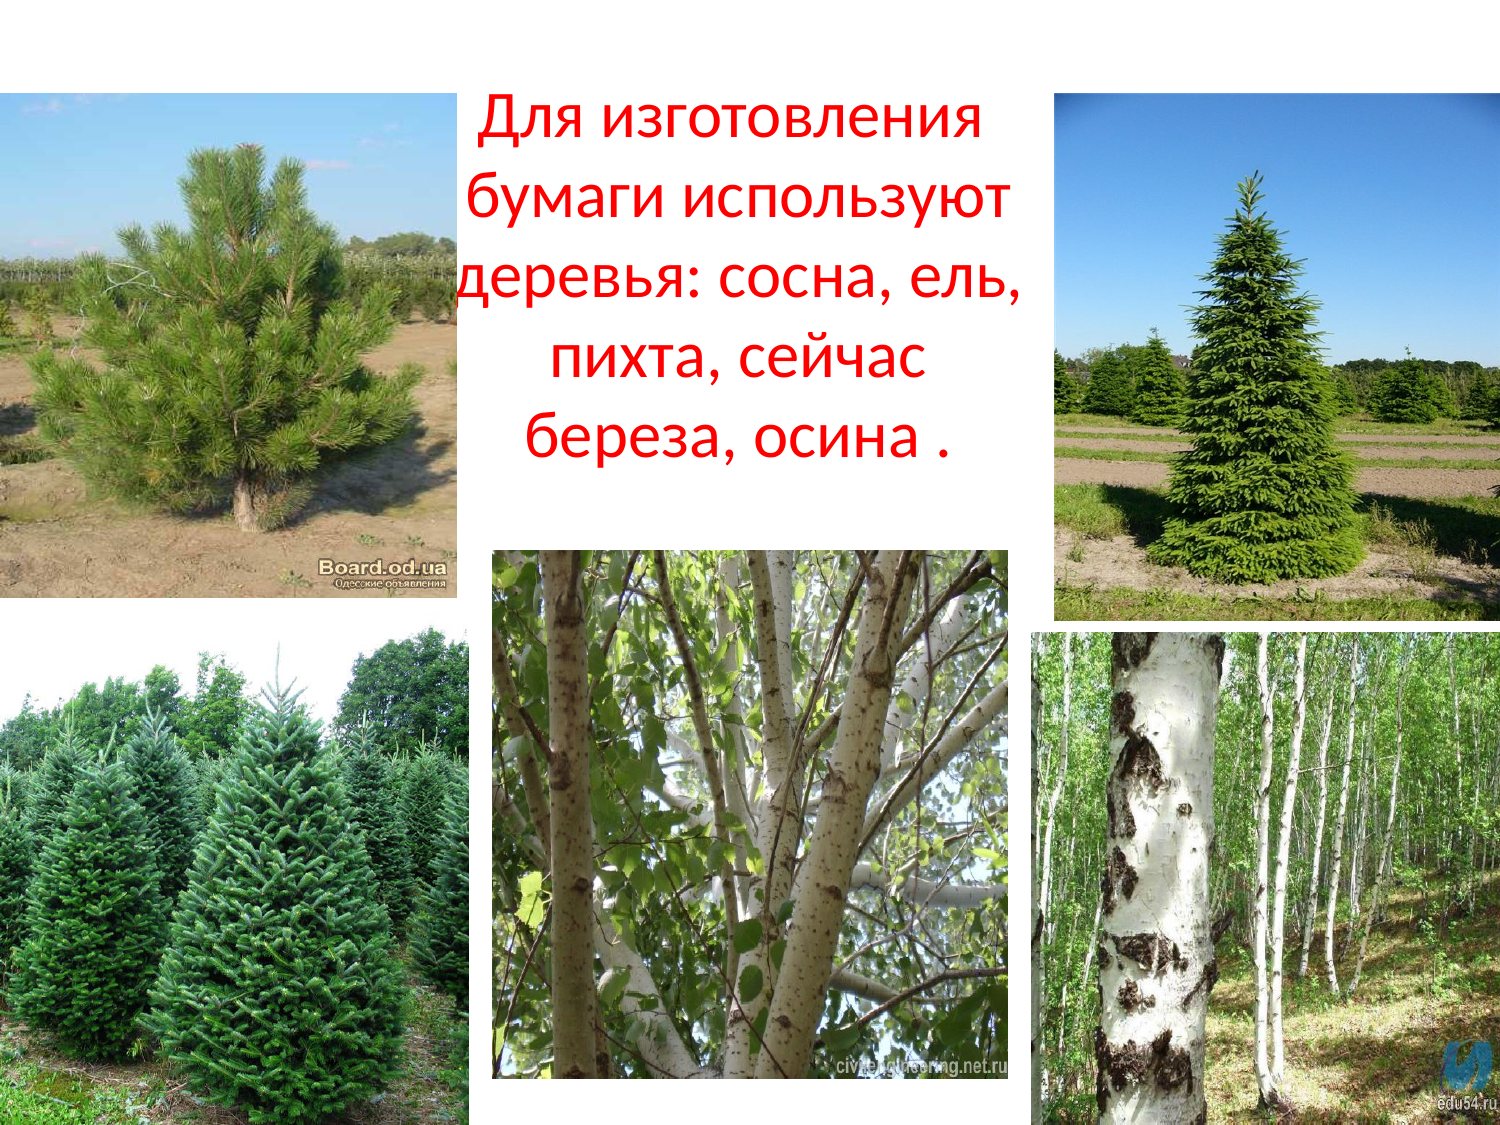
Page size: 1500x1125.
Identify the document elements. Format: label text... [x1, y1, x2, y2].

picture [0, 611, 469, 1125]
title Для изготовления бумаги используют деревья: сосна, ель, пихта, сейчас береза, осина . [433, 58, 1043, 563]
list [0, 93, 458, 598]
picture [491, 550, 1008, 1079]
picture [1054, 93, 1500, 622]
picture [1031, 632, 1500, 1125]
